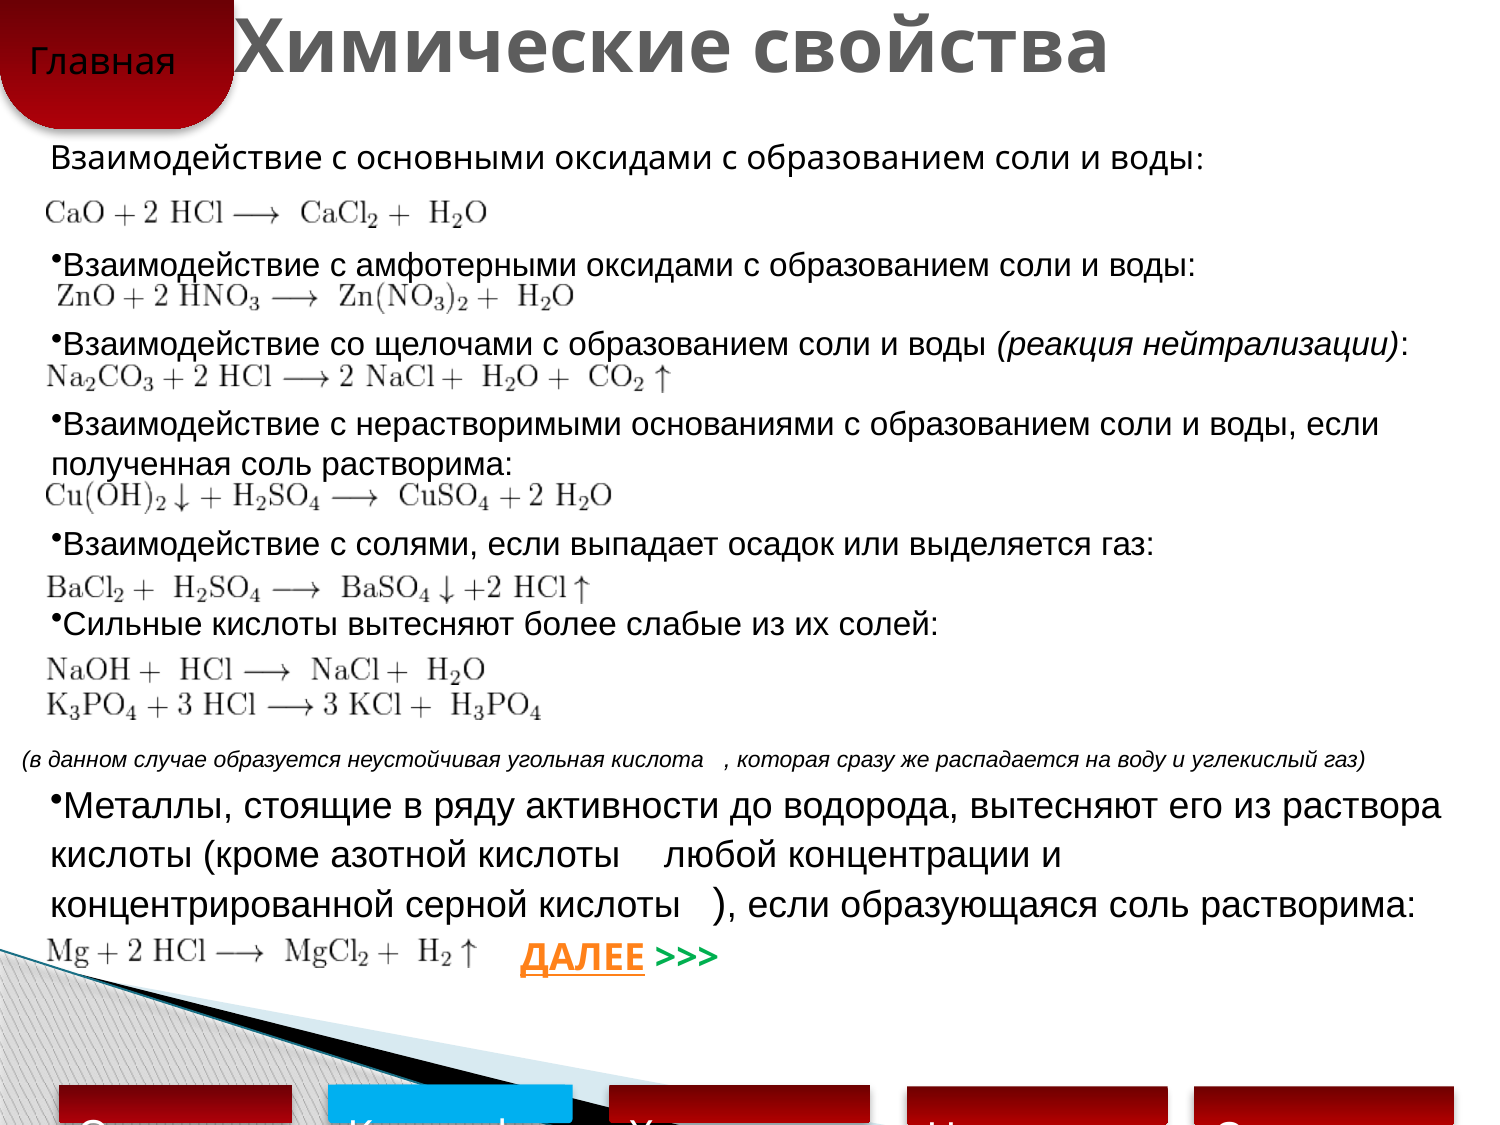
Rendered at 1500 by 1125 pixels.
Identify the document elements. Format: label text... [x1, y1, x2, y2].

text_box (в данном случае образуется неустойчивая угольная кислота , которая сразу же распадается на воду и углекислый газ) [6, 726, 1391, 782]
text_box Главная [14, 35, 192, 91]
picture [46, 655, 487, 685]
text_box [0, 0, 235, 129]
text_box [609, 1084, 871, 1124]
picture [46, 937, 477, 968]
picture [58, 280, 575, 315]
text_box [906, 1086, 1168, 1125]
text_box ДАЛЕЕ >>> [505, 925, 735, 992]
picture [46, 573, 590, 605]
picture [46, 363, 671, 394]
text_box Металлы, стоящие в ряду активности до водорода, вытесняют его из раствора кислоты (кроме азотной кислоты любой концентрации и концентрированной серной кислоты ), если образующаяся соль растворима: [35, 773, 1500, 934]
picture [46, 198, 488, 228]
picture [46, 691, 541, 720]
text_box Химические свойства [235, 0, 1126, 96]
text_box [327, 1084, 573, 1124]
picture [46, 480, 613, 514]
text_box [1193, 1086, 1455, 1125]
text_box Взаимодействие с амфотерными оксидами с образованием соли и воды: Взаимодействие со щелочами с образованием соли и воды (реакция нейтрализации): Взаимодействие с нерастворимыми основаниями с образованием соли и воды, если полученная соль растворима: Взаимодействие с солями, если выпадает осадок или выделяется газ: Сильные кислоты вытесняют более слабые из их солей: [9, 237, 1410, 765]
text_box Взаимодействие с основными оксидами с образованием соли и воды: [0, 128, 1372, 184]
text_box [58, 1084, 293, 1124]
